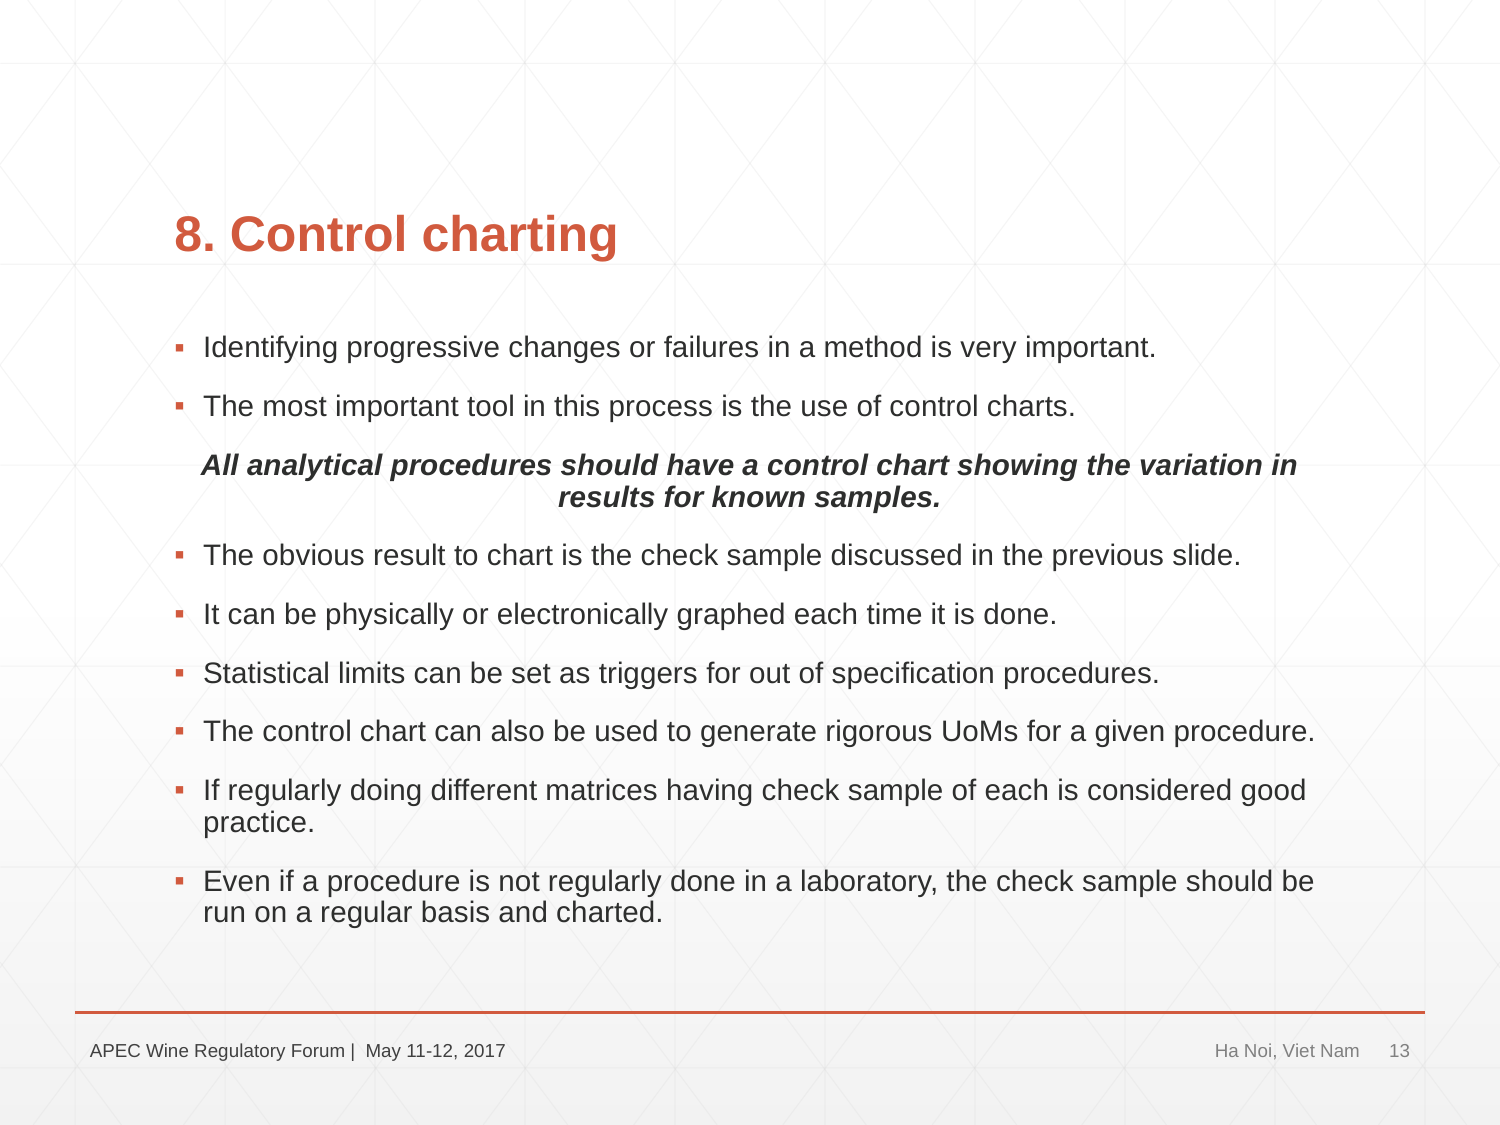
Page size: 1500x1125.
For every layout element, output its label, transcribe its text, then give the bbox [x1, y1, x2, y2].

slide_number 13 [1375, 1031, 1426, 1069]
footer APEC Wine Regulatory Forum | May 11-12, 2017 [75, 1031, 829, 1069]
slide_number Ha Noi, Viet Nam [837, 1031, 1375, 1069]
title 8. Control charting [159, 82, 1341, 271]
list Identifying progressive changes or failures in a method is very important. The most important tool in this process is the use of control charts. All analytical procedures should have a control chart showing the variation in results for known samples. The obvious result to chart is the check sample discussed in the previous slide. It can be physically or electronically graphed each time it is done. Statistical limits can be set as triggers for out of specification procedures. The control chart can also be used to generate rigorous UoMs for a given procedure. If regularly doing different matrices having check sample of each is considered good practice. Even if a procedure is not regularly done in a laboratory, the check sample should be run on a regular basis and charted. [159, 324, 1341, 950]
